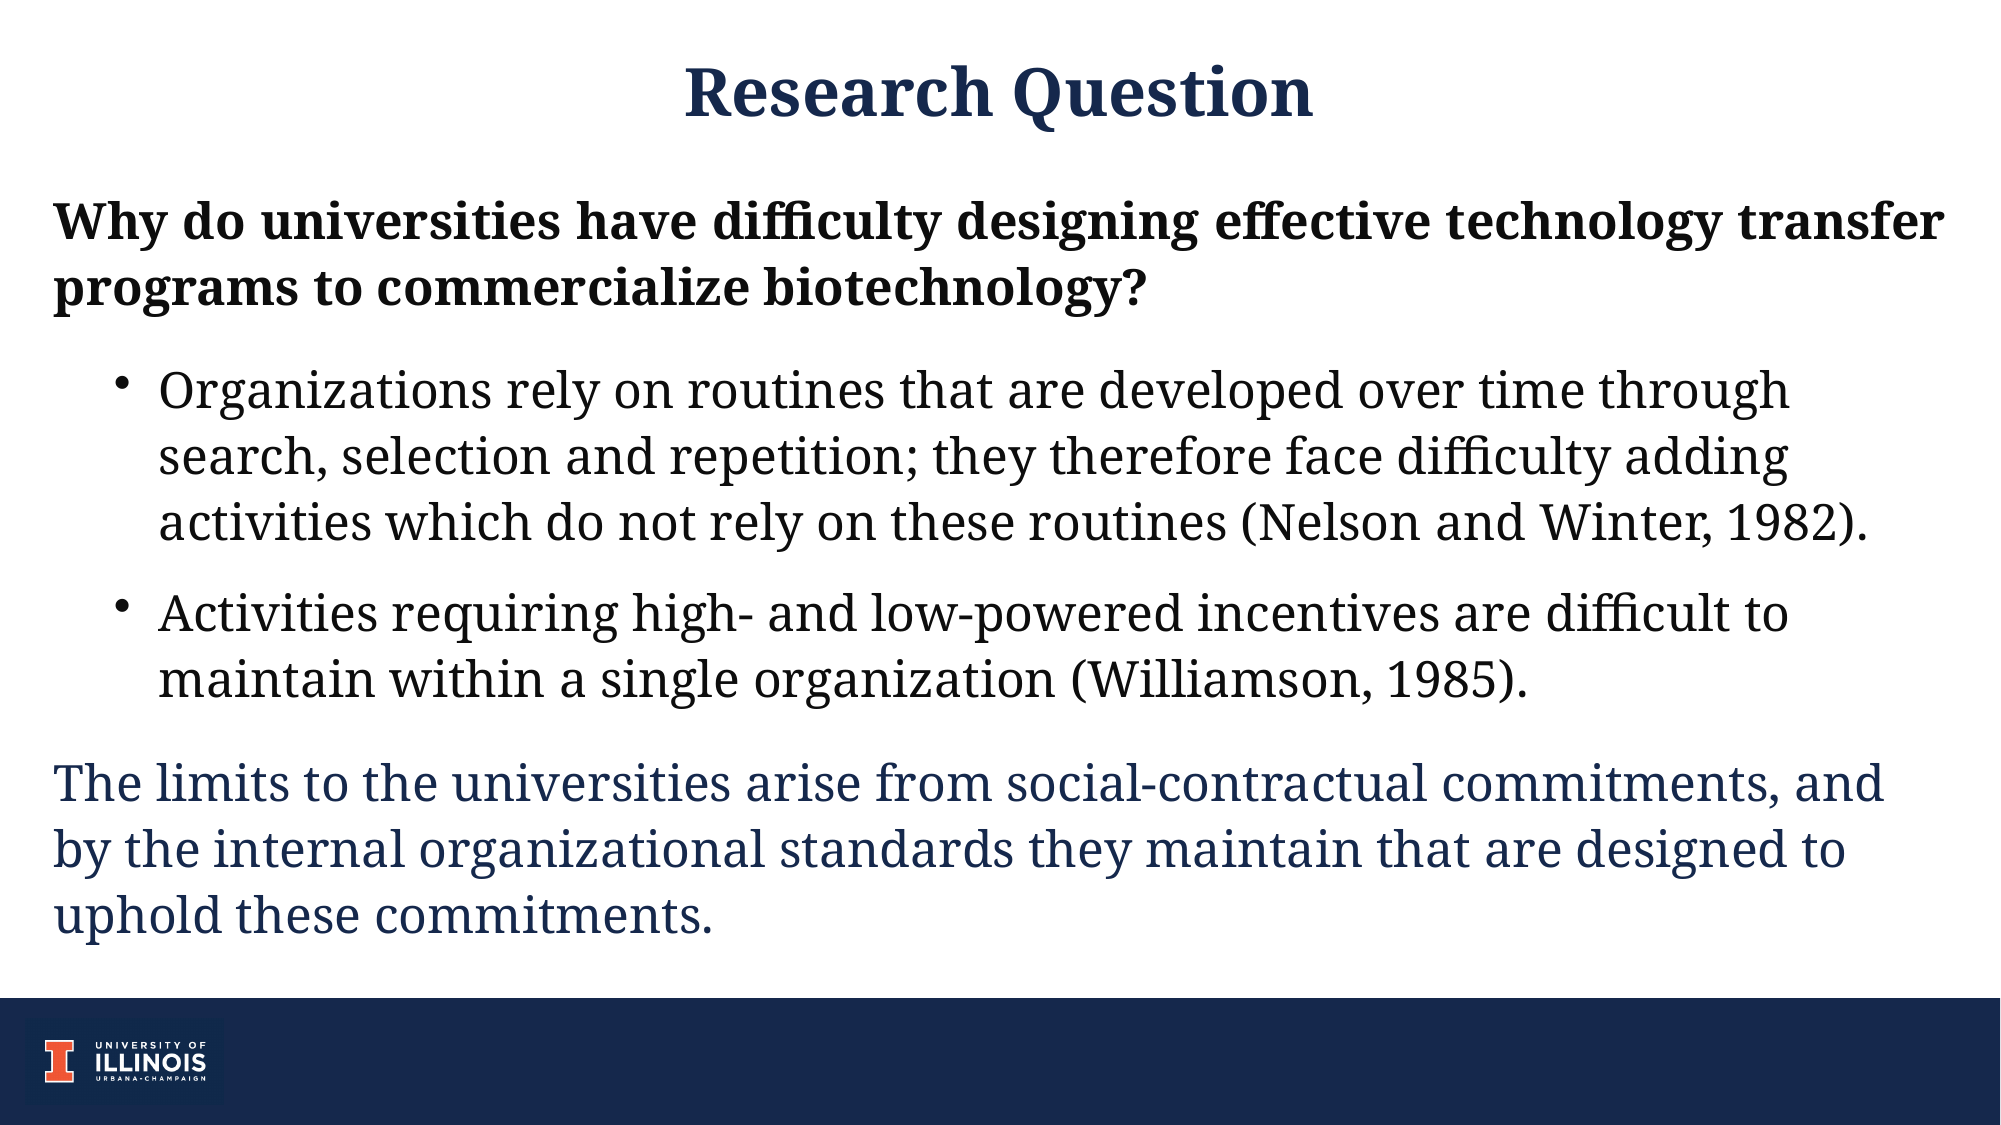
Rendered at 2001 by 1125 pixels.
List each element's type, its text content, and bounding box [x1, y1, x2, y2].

text_box Research Question [0, 42, 2000, 138]
text_box Why do universities have difficulty designing effective technology transfer programs to commercialize biotechnology? Organizations rely on routines that are developed over time through search, selection and repetition; they therefore face difficulty adding activities which do not rely on these routines (Nelson and Winter, 1982). Activities requiring high- and low-powered incentives are difficult to maintain within a single organization (Williamson, 1985). The limits to the universities arise from social-contractual commitments, and by the internal organizational standards they maintain that are designed to uphold these commitments. [53, 183, 1947, 950]
picture [25, 1018, 224, 1105]
